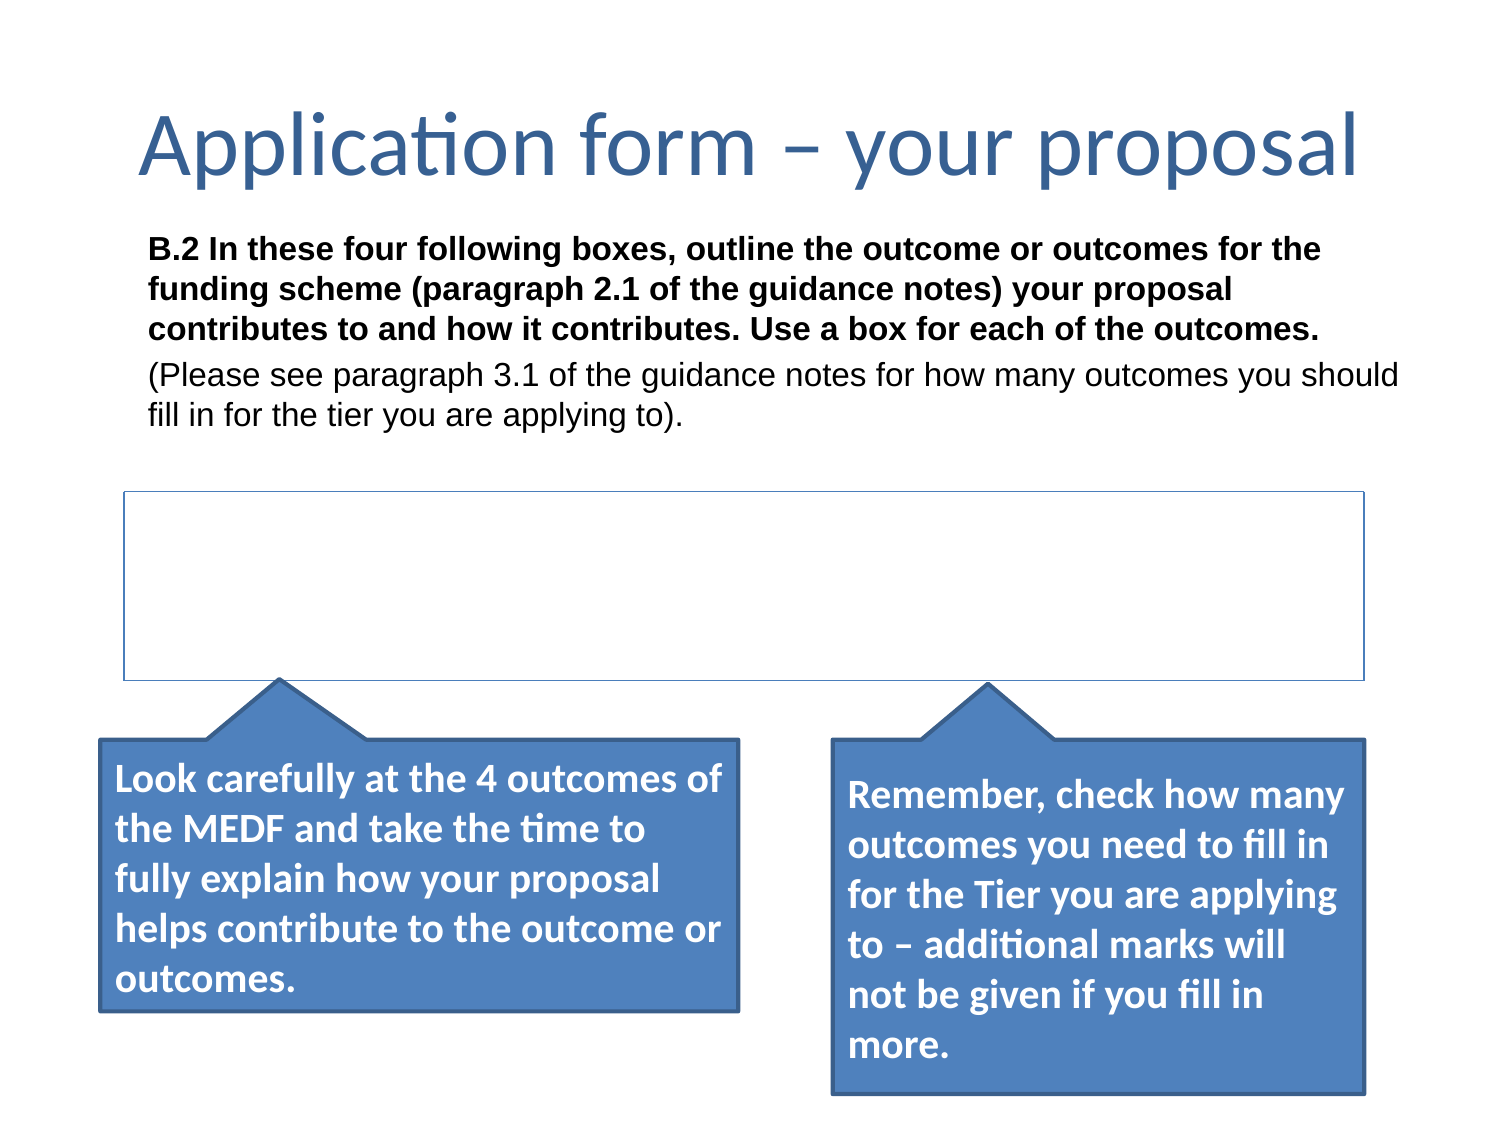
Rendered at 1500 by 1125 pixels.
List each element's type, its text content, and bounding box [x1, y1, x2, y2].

text_box Look carefully at the 4 outcomes of the MEDF and take the time to fully explain how your proposal helps contribute to the outcome or outcomes. [98, 688, 741, 1014]
text_box Remember, check how many outcomes you need to fill in for the Tier you are applying to – additional marks will not be given if you fill in more. [830, 688, 1367, 1097]
title Application form – your proposal [75, 45, 1425, 233]
list B.2 In these four following boxes, outline the outcome or outcomes for the funding scheme (paragraph 2.1 of the guidance notes) your proposal contributes to and how it contributes. Use a box for each of the outcomes. (Please see paragraph 3.1 of the guidance notes for how many outcomes you should fill in for the tier you are applying to). [76, 219, 1427, 468]
